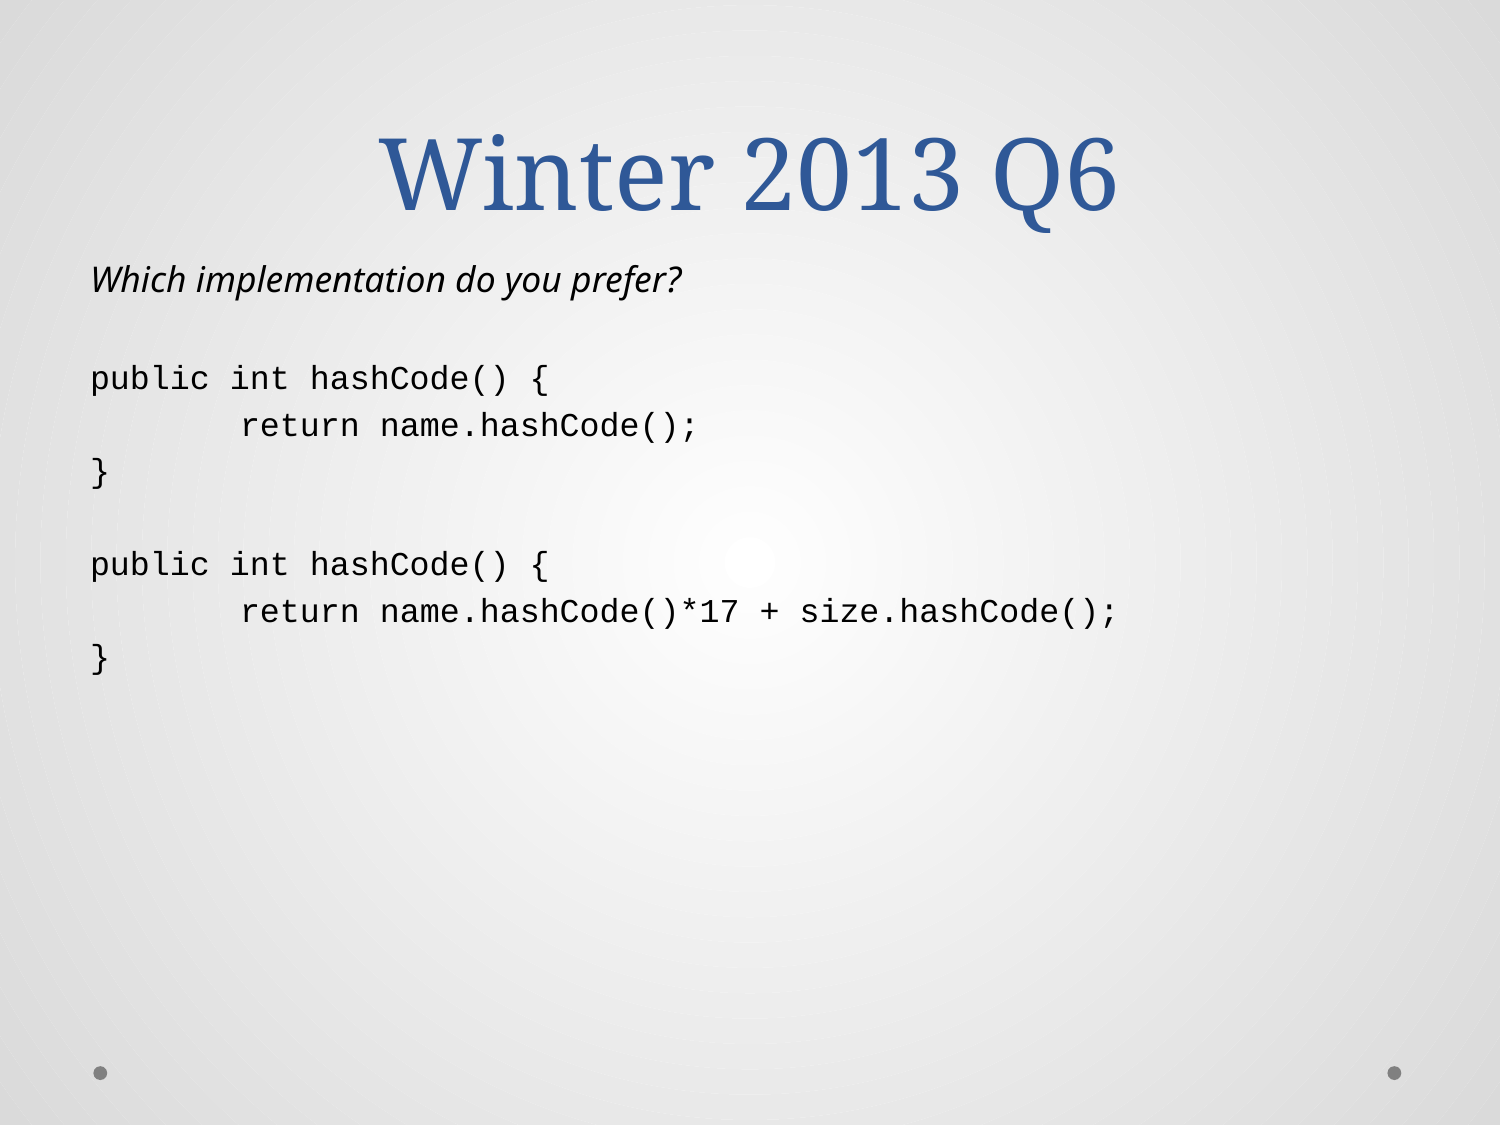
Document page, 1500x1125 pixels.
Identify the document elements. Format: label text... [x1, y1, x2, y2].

title Winter 2013 Q6 [75, 0, 1425, 238]
list Which implementation do you prefer? public int hashCode() { return name.hashCode(); } public int hashCode() { return name.hashCode()*17 + size.hashCode(); } [75, 249, 1425, 1038]
